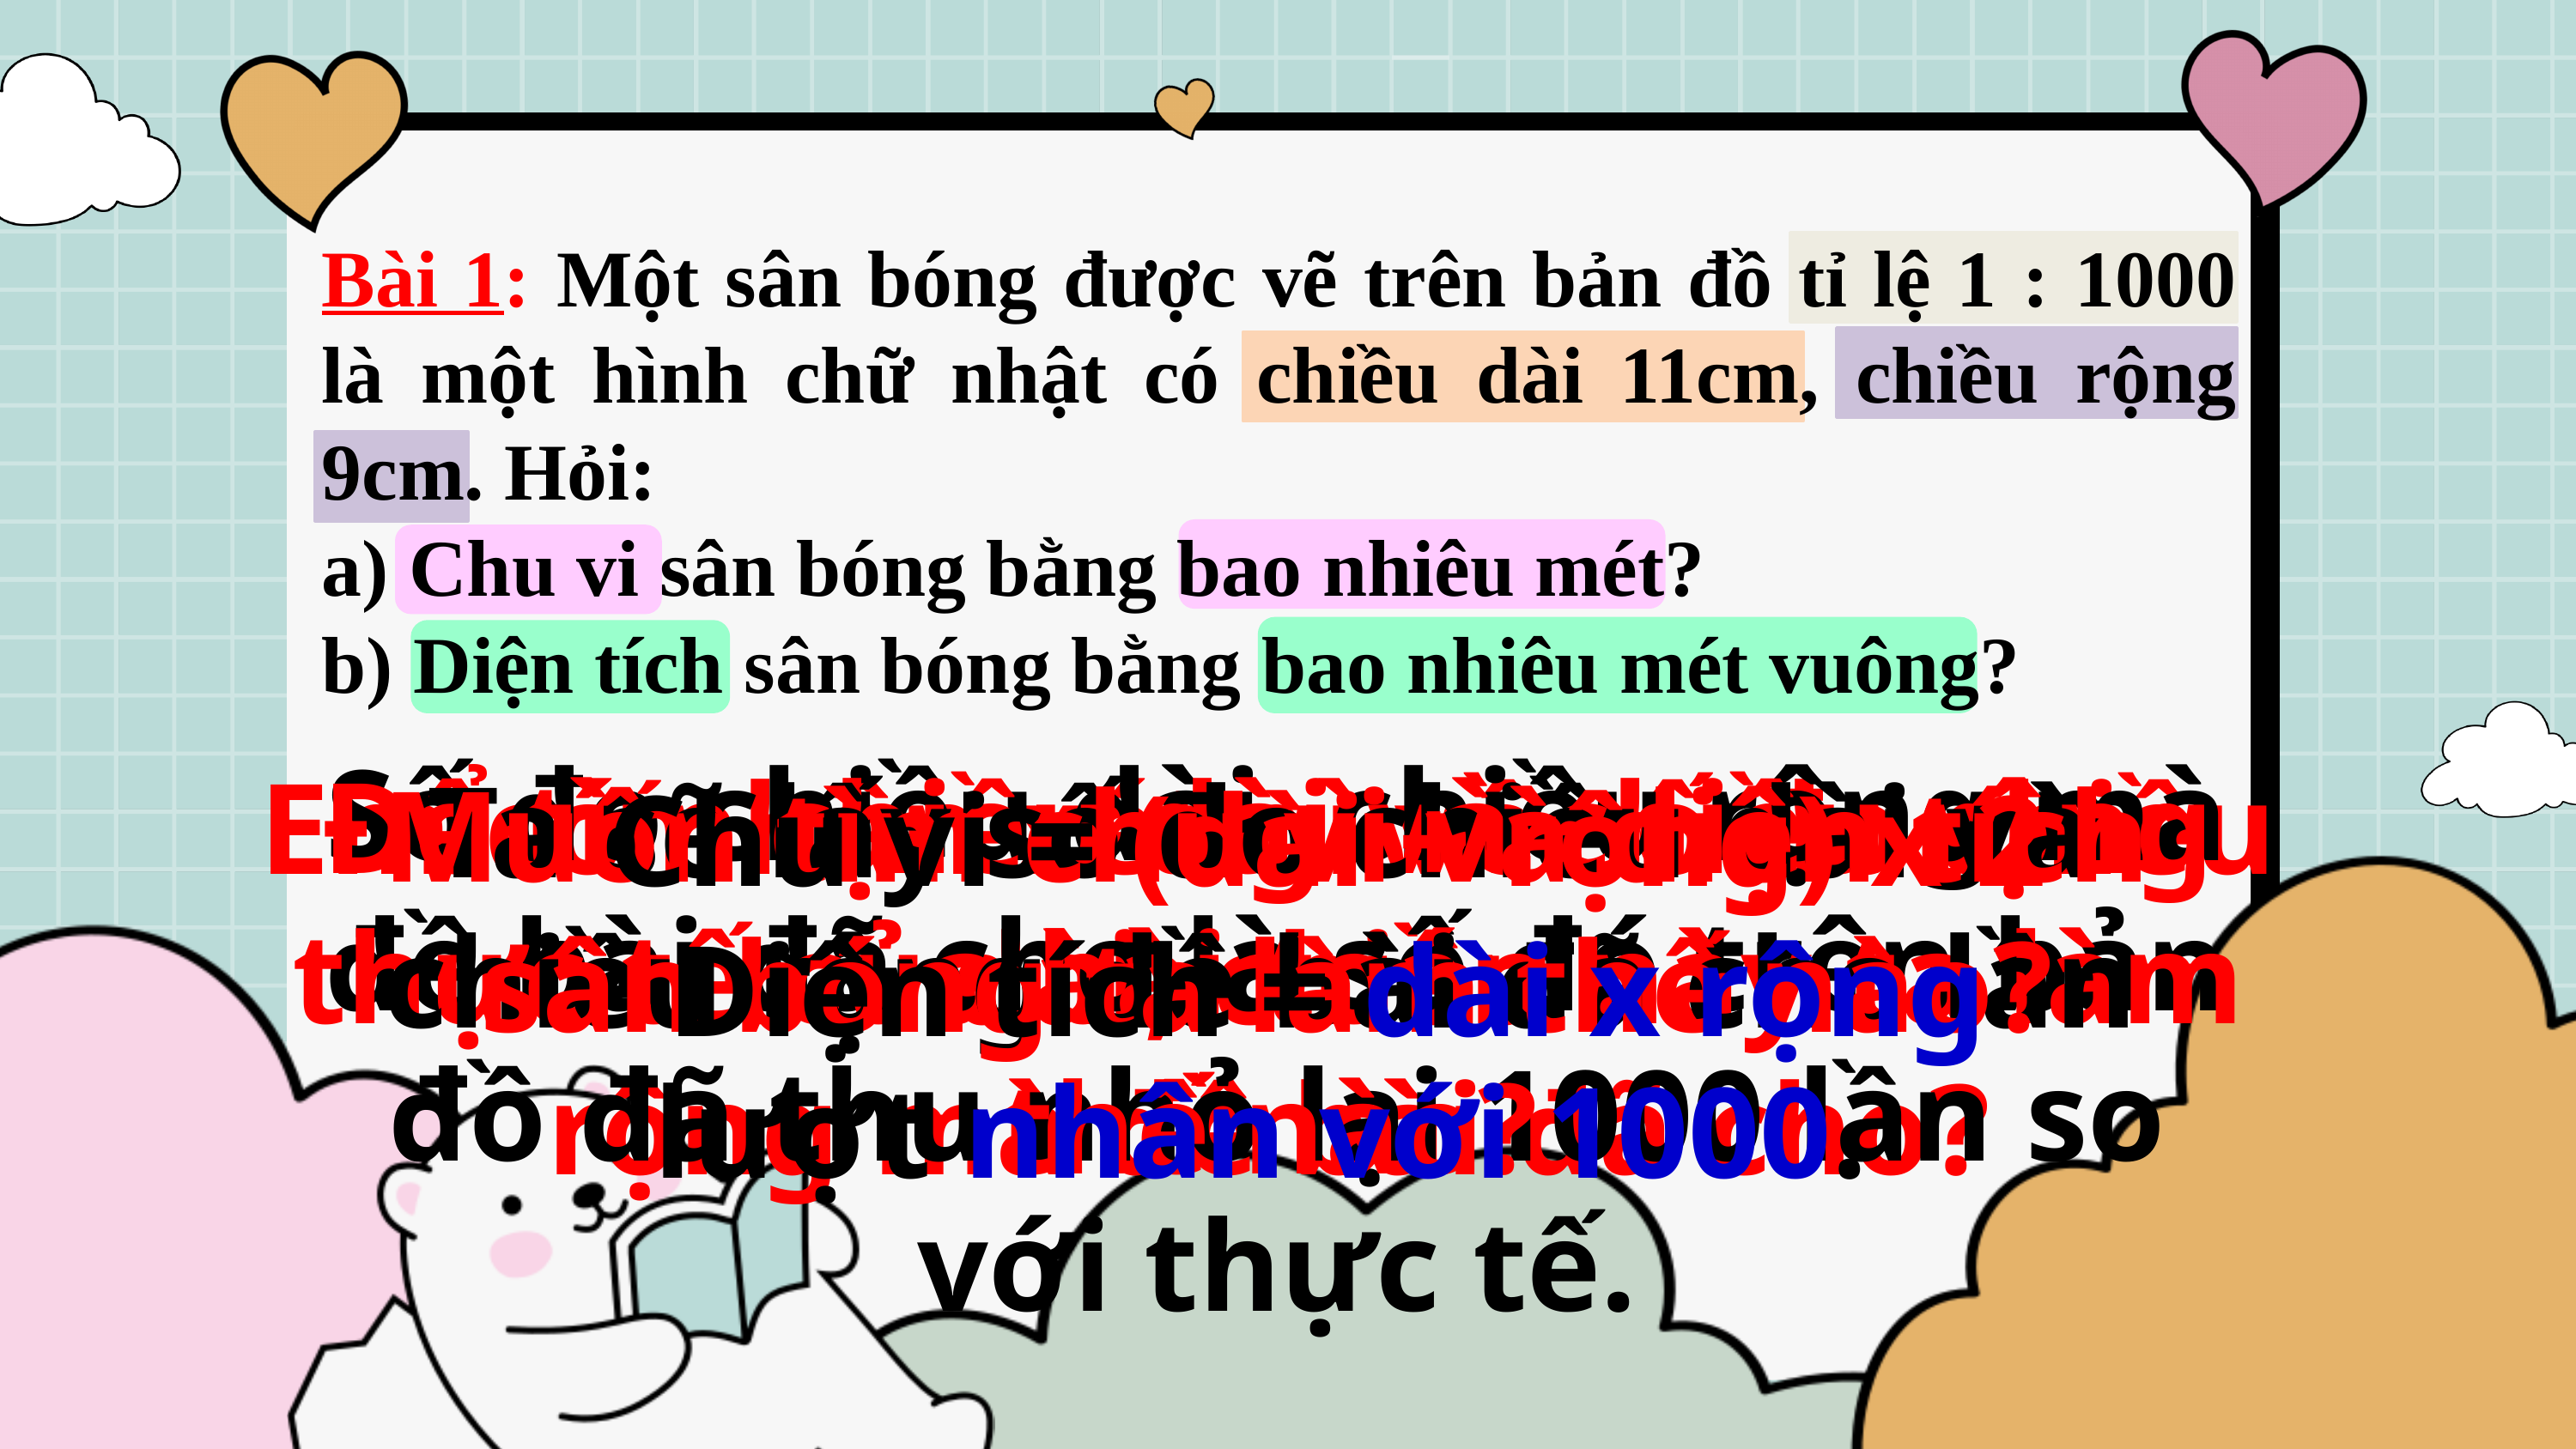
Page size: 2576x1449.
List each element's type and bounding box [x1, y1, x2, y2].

text_box [286, 112, 2280, 1137]
picture [0, 0, 2576, 1449]
